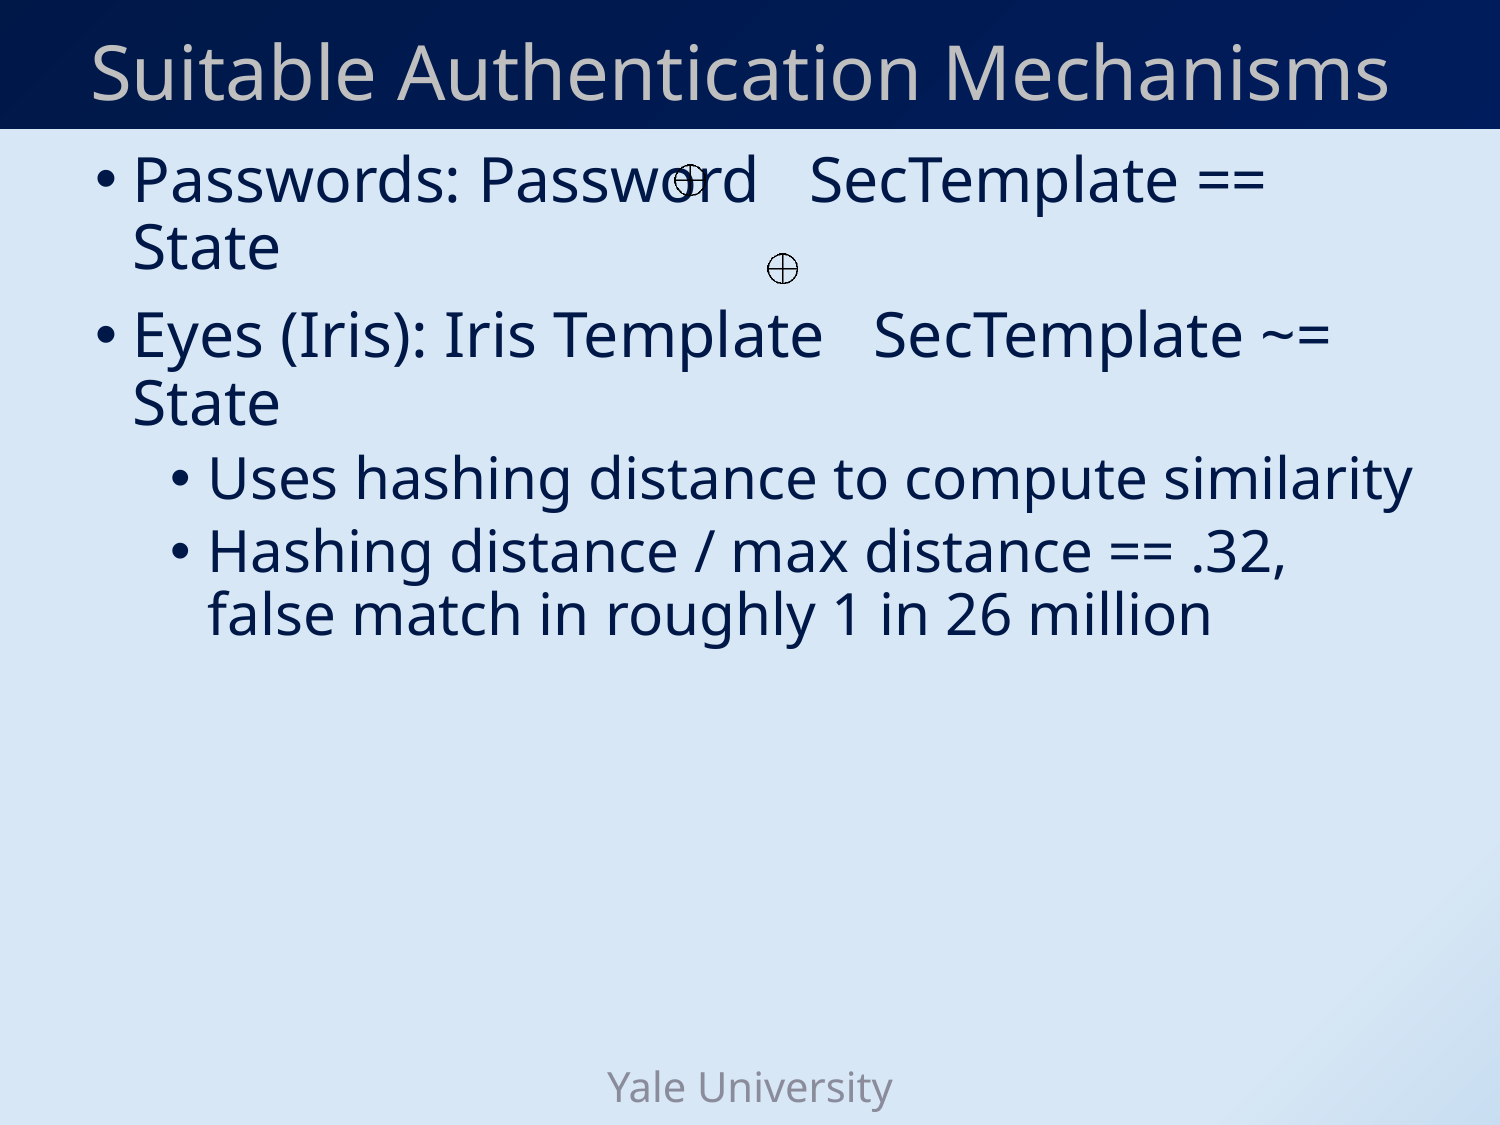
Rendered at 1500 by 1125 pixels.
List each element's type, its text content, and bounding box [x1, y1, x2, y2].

footer Yale University [496, 1059, 1004, 1119]
picture [674, 164, 706, 196]
list Passwords: Password SecTemplate == State Eyes (Iris): Iris Template SecTemplate ~= State Uses hashing distance to compute similarity Hashing distance / max distance == .32, false match in roughly 1 in 26 million [80, 140, 1431, 1043]
title Suitable Authentication Mechanisms [75, 23, 1425, 129]
picture [767, 253, 798, 285]
